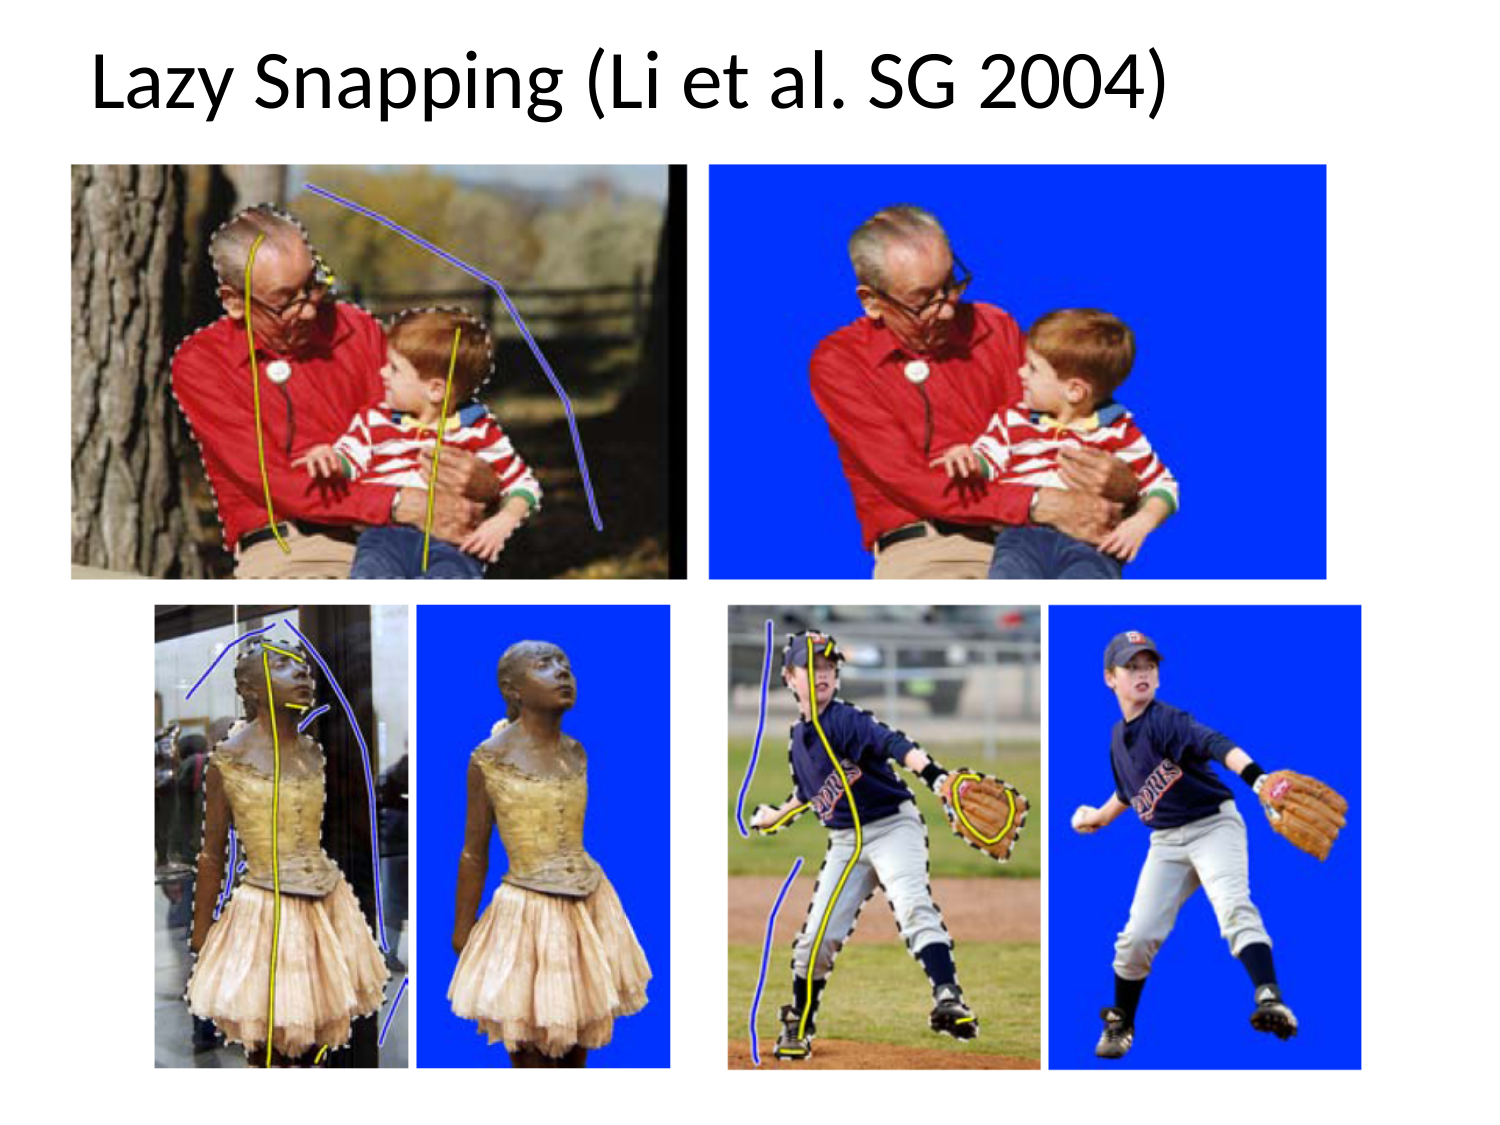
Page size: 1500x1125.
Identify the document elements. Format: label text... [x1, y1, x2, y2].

picture [724, 599, 1371, 1079]
picture [62, 149, 1334, 598]
title Lazy Snapping (Li et al. SG 2004) [74, 0, 1426, 151]
picture [149, 599, 676, 1073]
